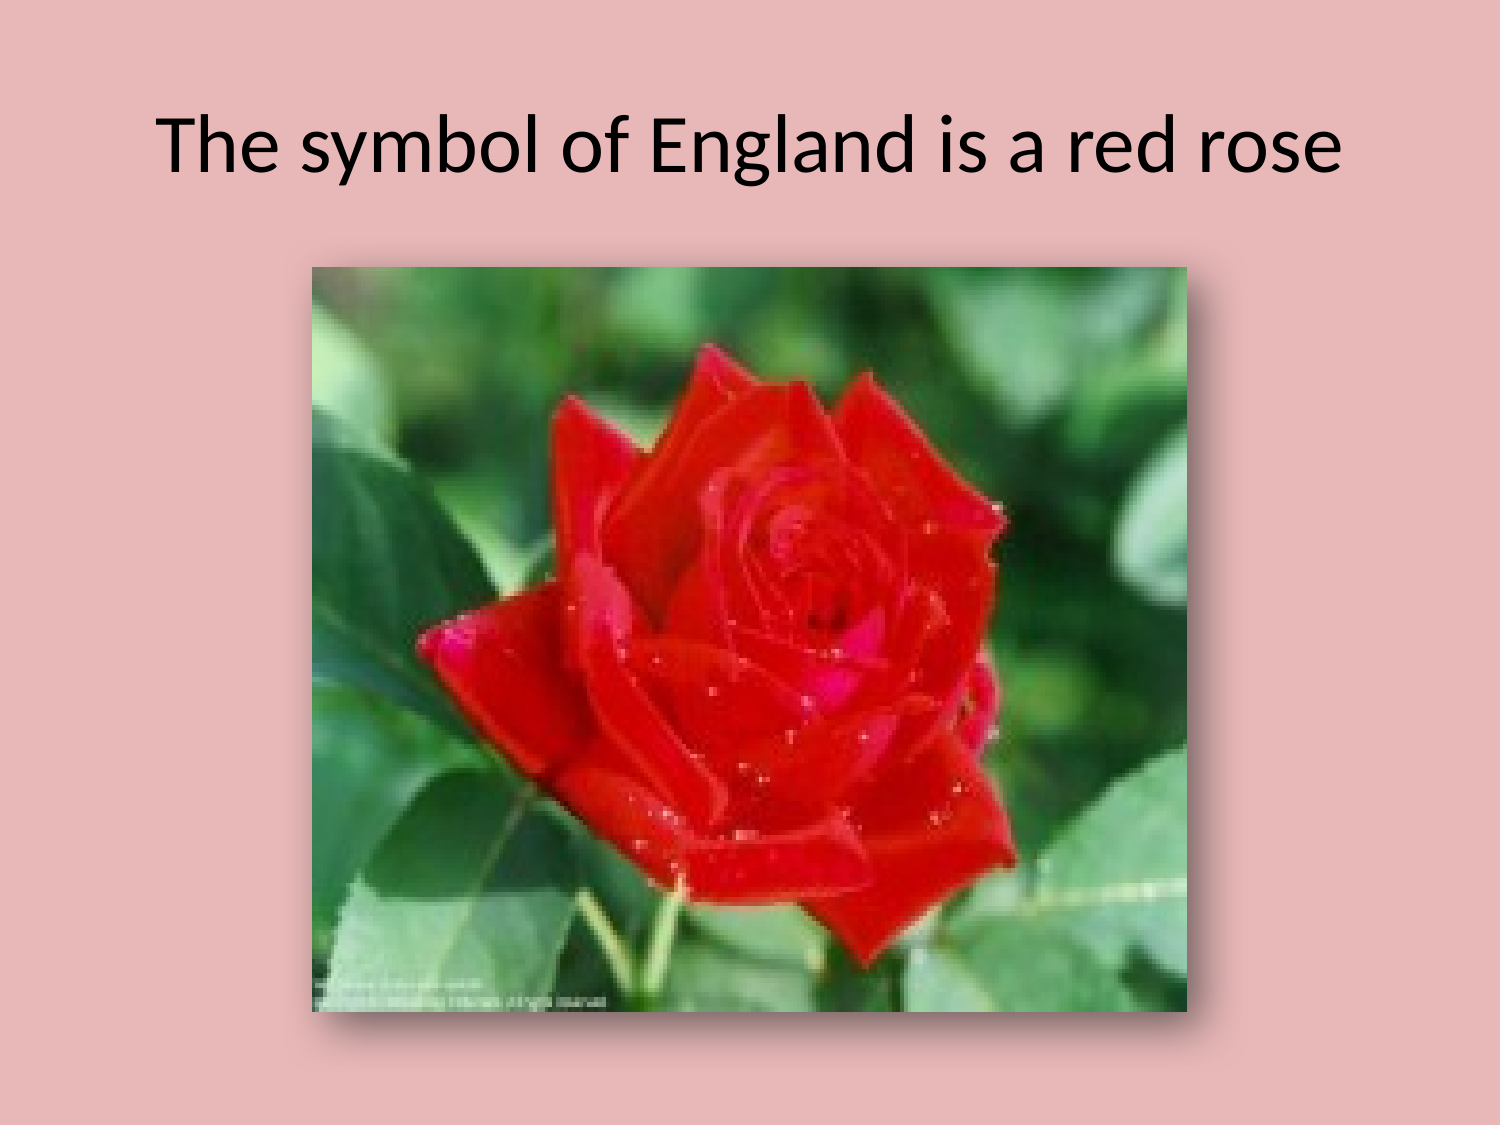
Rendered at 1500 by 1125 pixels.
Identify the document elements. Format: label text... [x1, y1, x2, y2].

title The symbol of England is a red rose [74, 44, 1426, 233]
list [312, 266, 1188, 1012]
